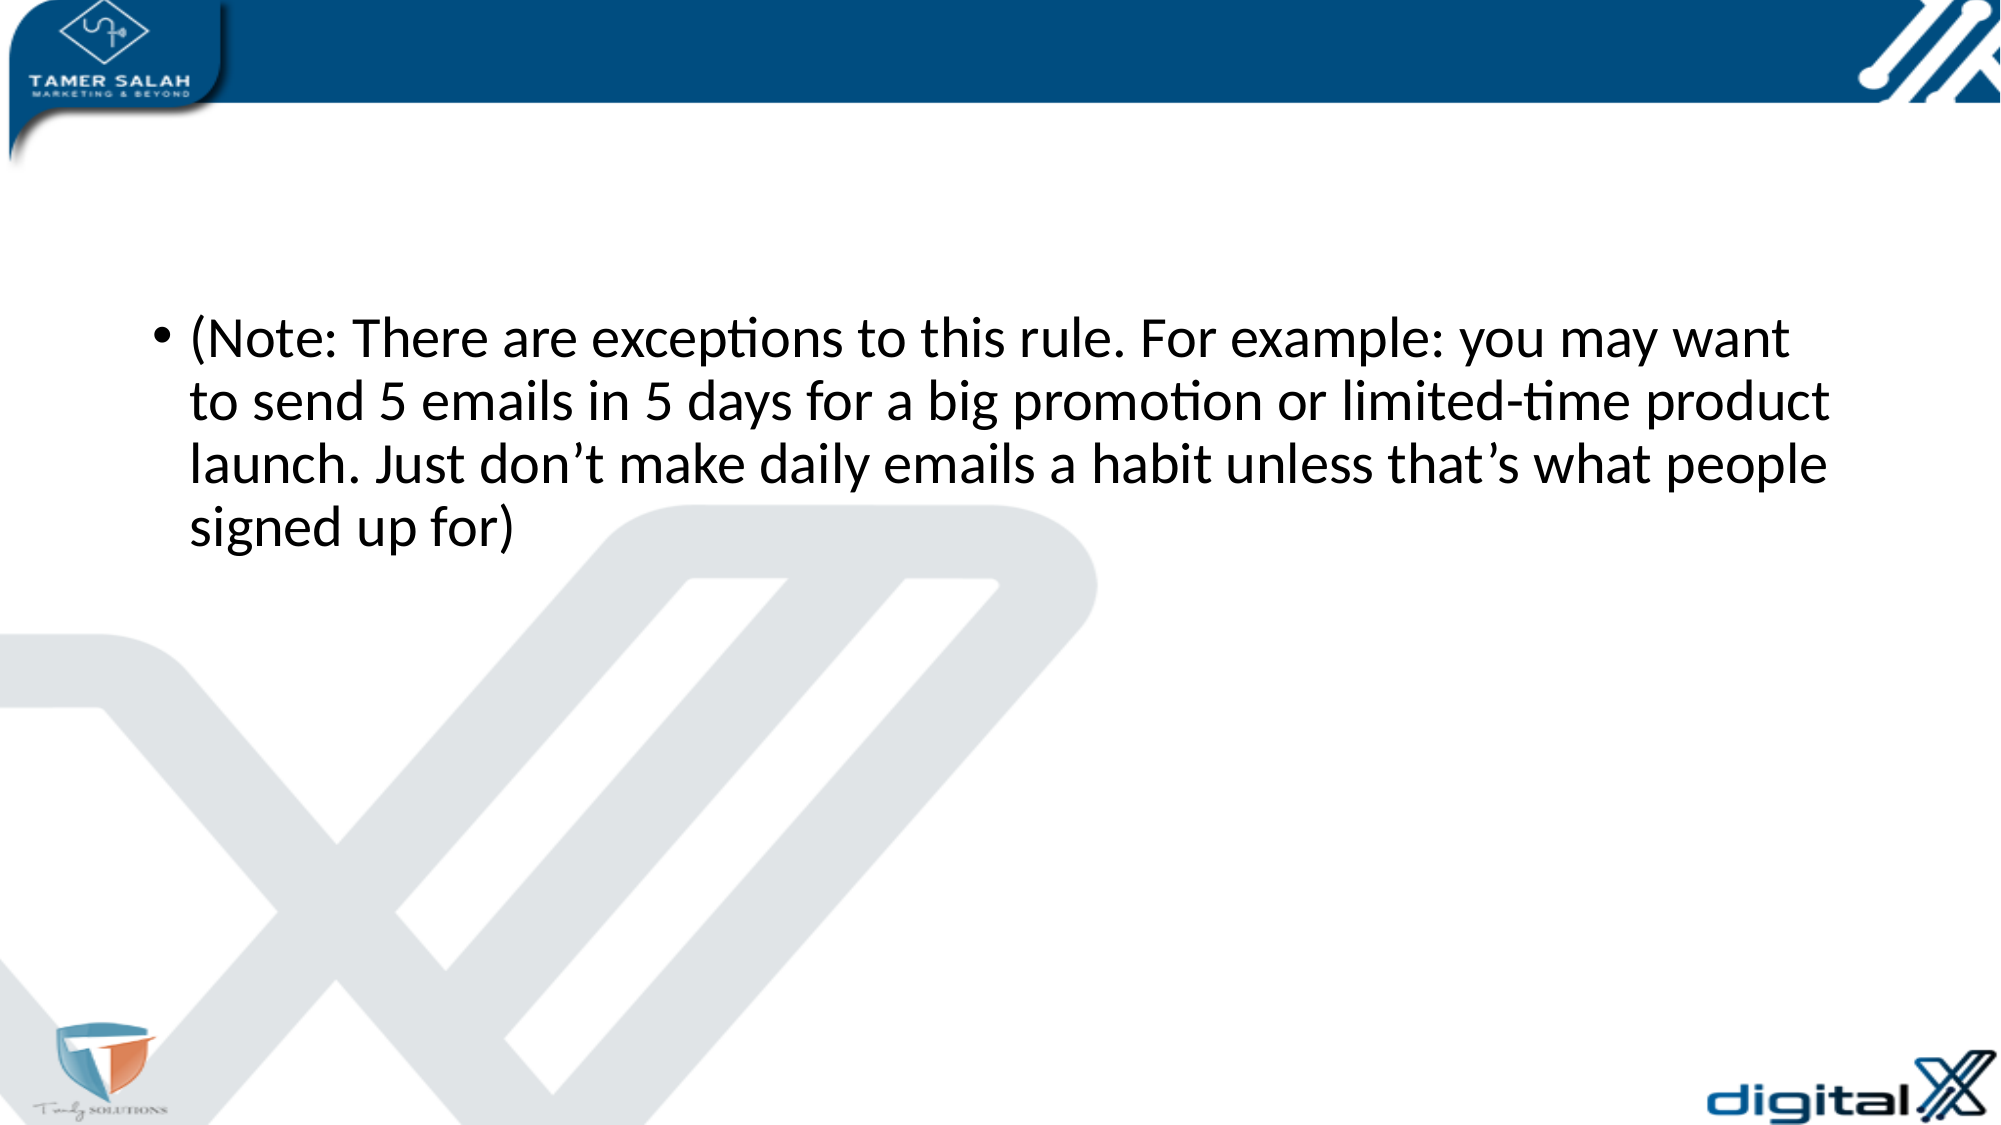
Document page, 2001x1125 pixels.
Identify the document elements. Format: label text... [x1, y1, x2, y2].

list (Note: There are exceptions to this rule. For example: you may want to send 5 emails in 5 days for a big promotion or limited-time product launch. Just don’t make daily emails a habit unless that’s what people signed up for) [137, 299, 1863, 1014]
picture [0, 0, 2001, 1125]
